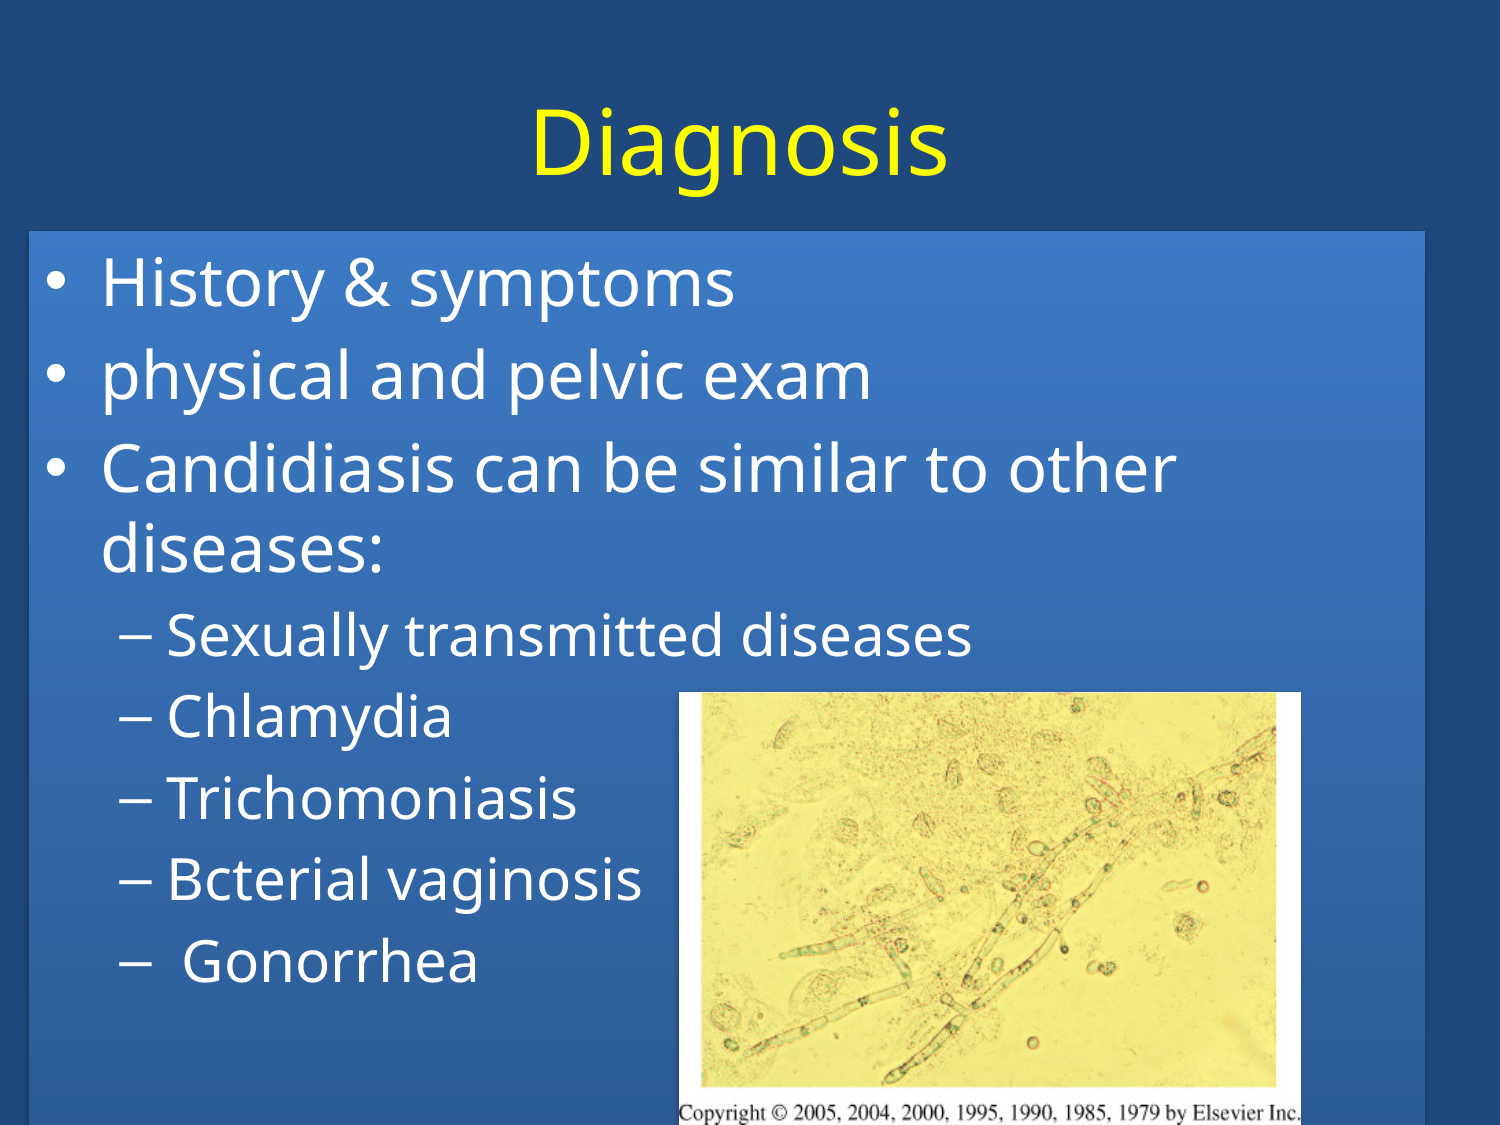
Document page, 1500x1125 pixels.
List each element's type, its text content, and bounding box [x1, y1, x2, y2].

list History & symptoms physical and pelvic exam Candidiasis can be similar to other diseases: Sexually transmitted diseases Chlamydia Trichomoniasis Bcterial vaginosis Gonorrhea [29, 231, 1425, 1125]
title Diagnosis [75, 45, 1425, 230]
picture [678, 692, 1301, 1125]
